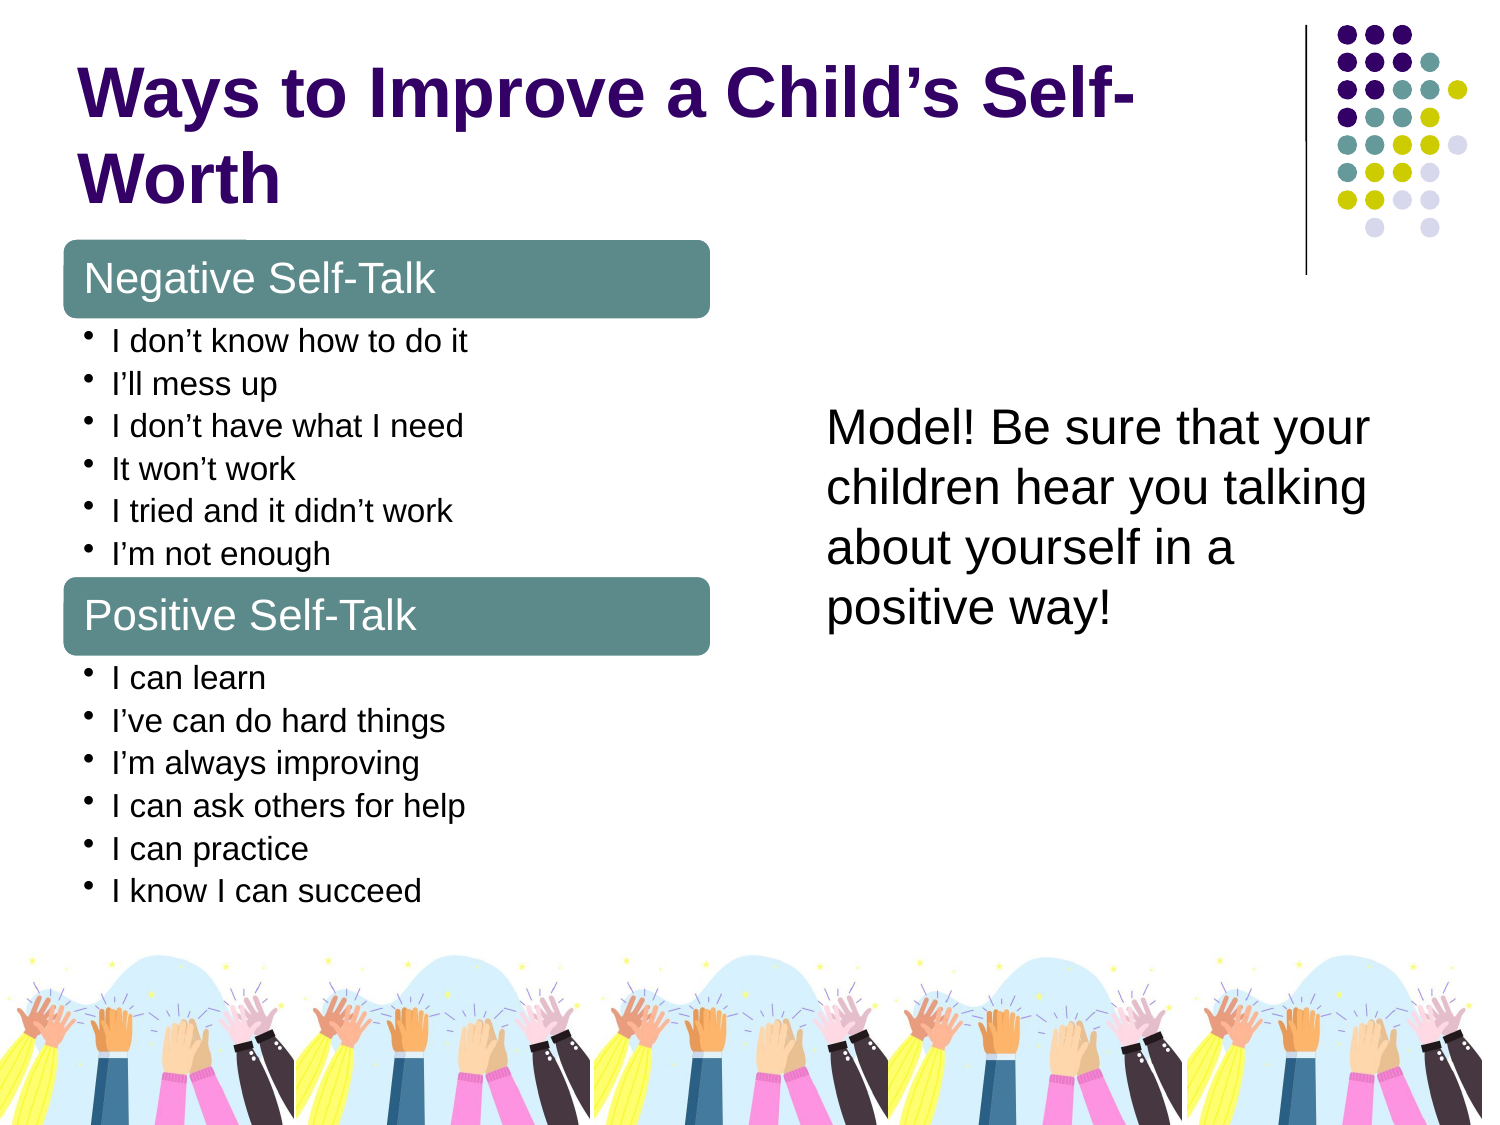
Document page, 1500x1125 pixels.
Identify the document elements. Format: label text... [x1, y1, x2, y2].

picture [0, 929, 294, 1125]
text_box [62, 224, 712, 928]
title Ways to Improve a Child’s Self-Worth [62, 37, 1200, 225]
text_box Model! Be sure that your children hear you talking about yourself in a positive way! [811, 387, 1431, 643]
picture [1187, 929, 1482, 1125]
picture [296, 929, 590, 1125]
picture [593, 929, 1182, 1125]
